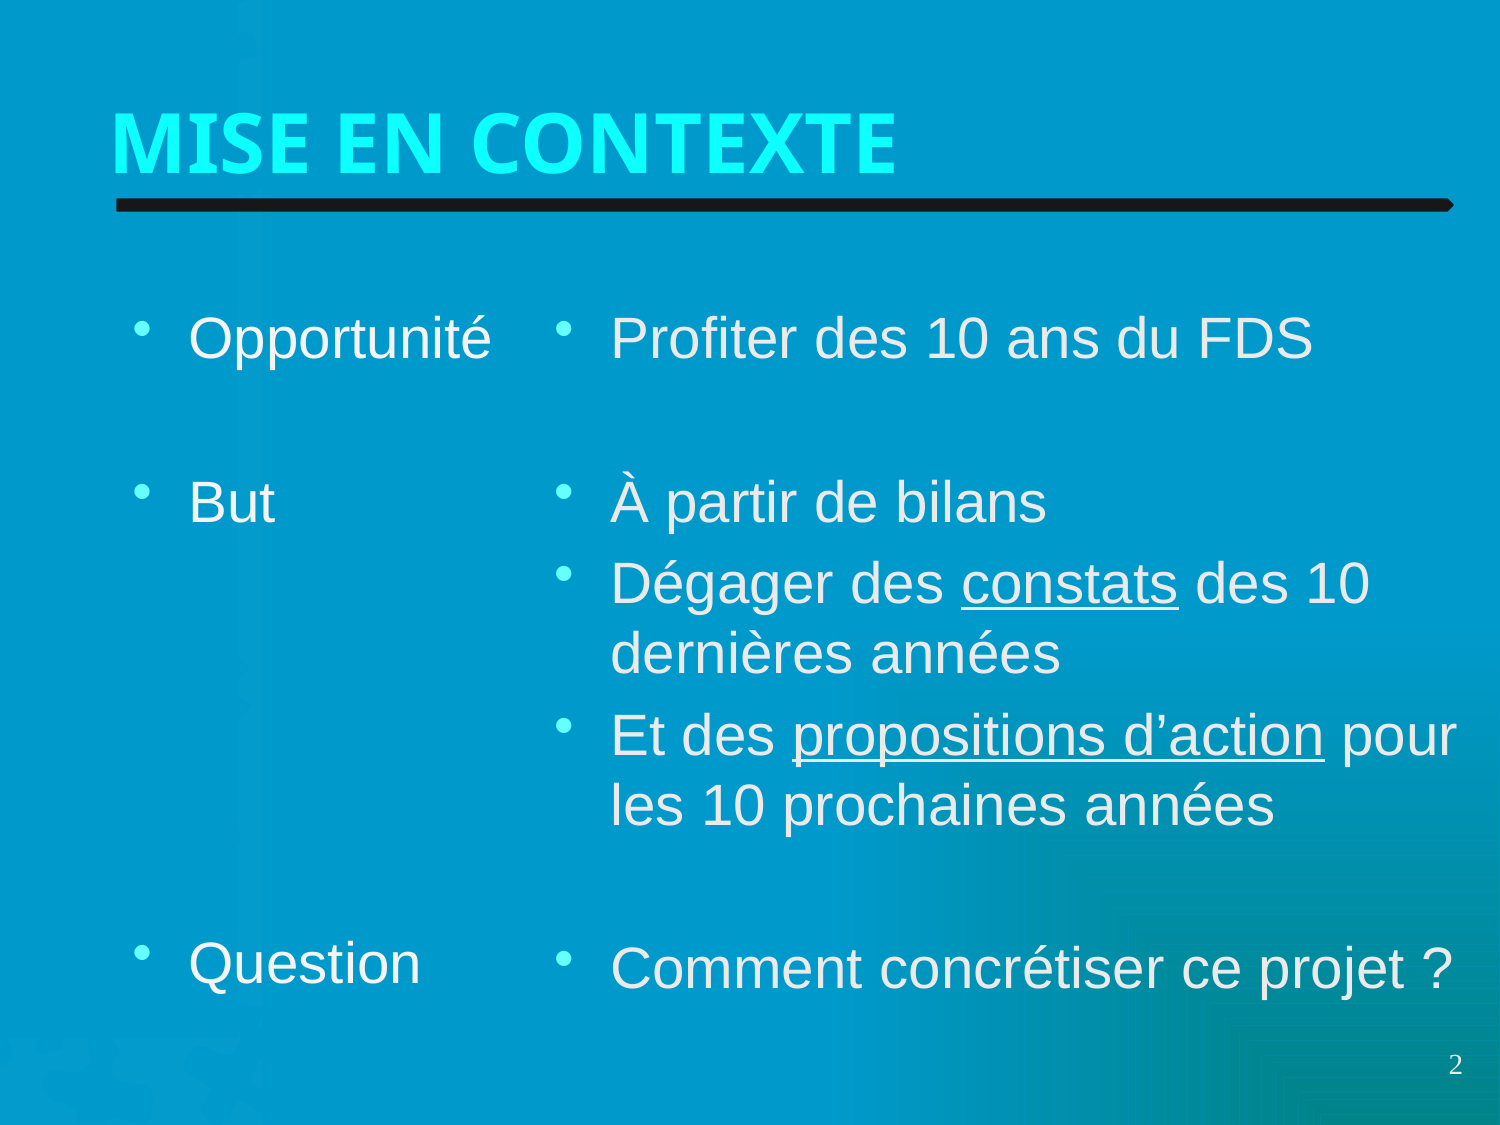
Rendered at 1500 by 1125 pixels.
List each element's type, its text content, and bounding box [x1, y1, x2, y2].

slide_number 2 [1165, 1024, 1479, 1101]
text_box [117, 199, 1454, 211]
list Profiter des 10 ans du FDS À partir de bilans Dégager des constats des 10 dernières années Et des propositions d’action pour les 10 prochaines années Comment concrétiser ce projet ? [538, 292, 1481, 1001]
title MISE EN CONTEXTE [93, 58, 1484, 223]
list Opportunité But Question [116, 292, 528, 1001]
